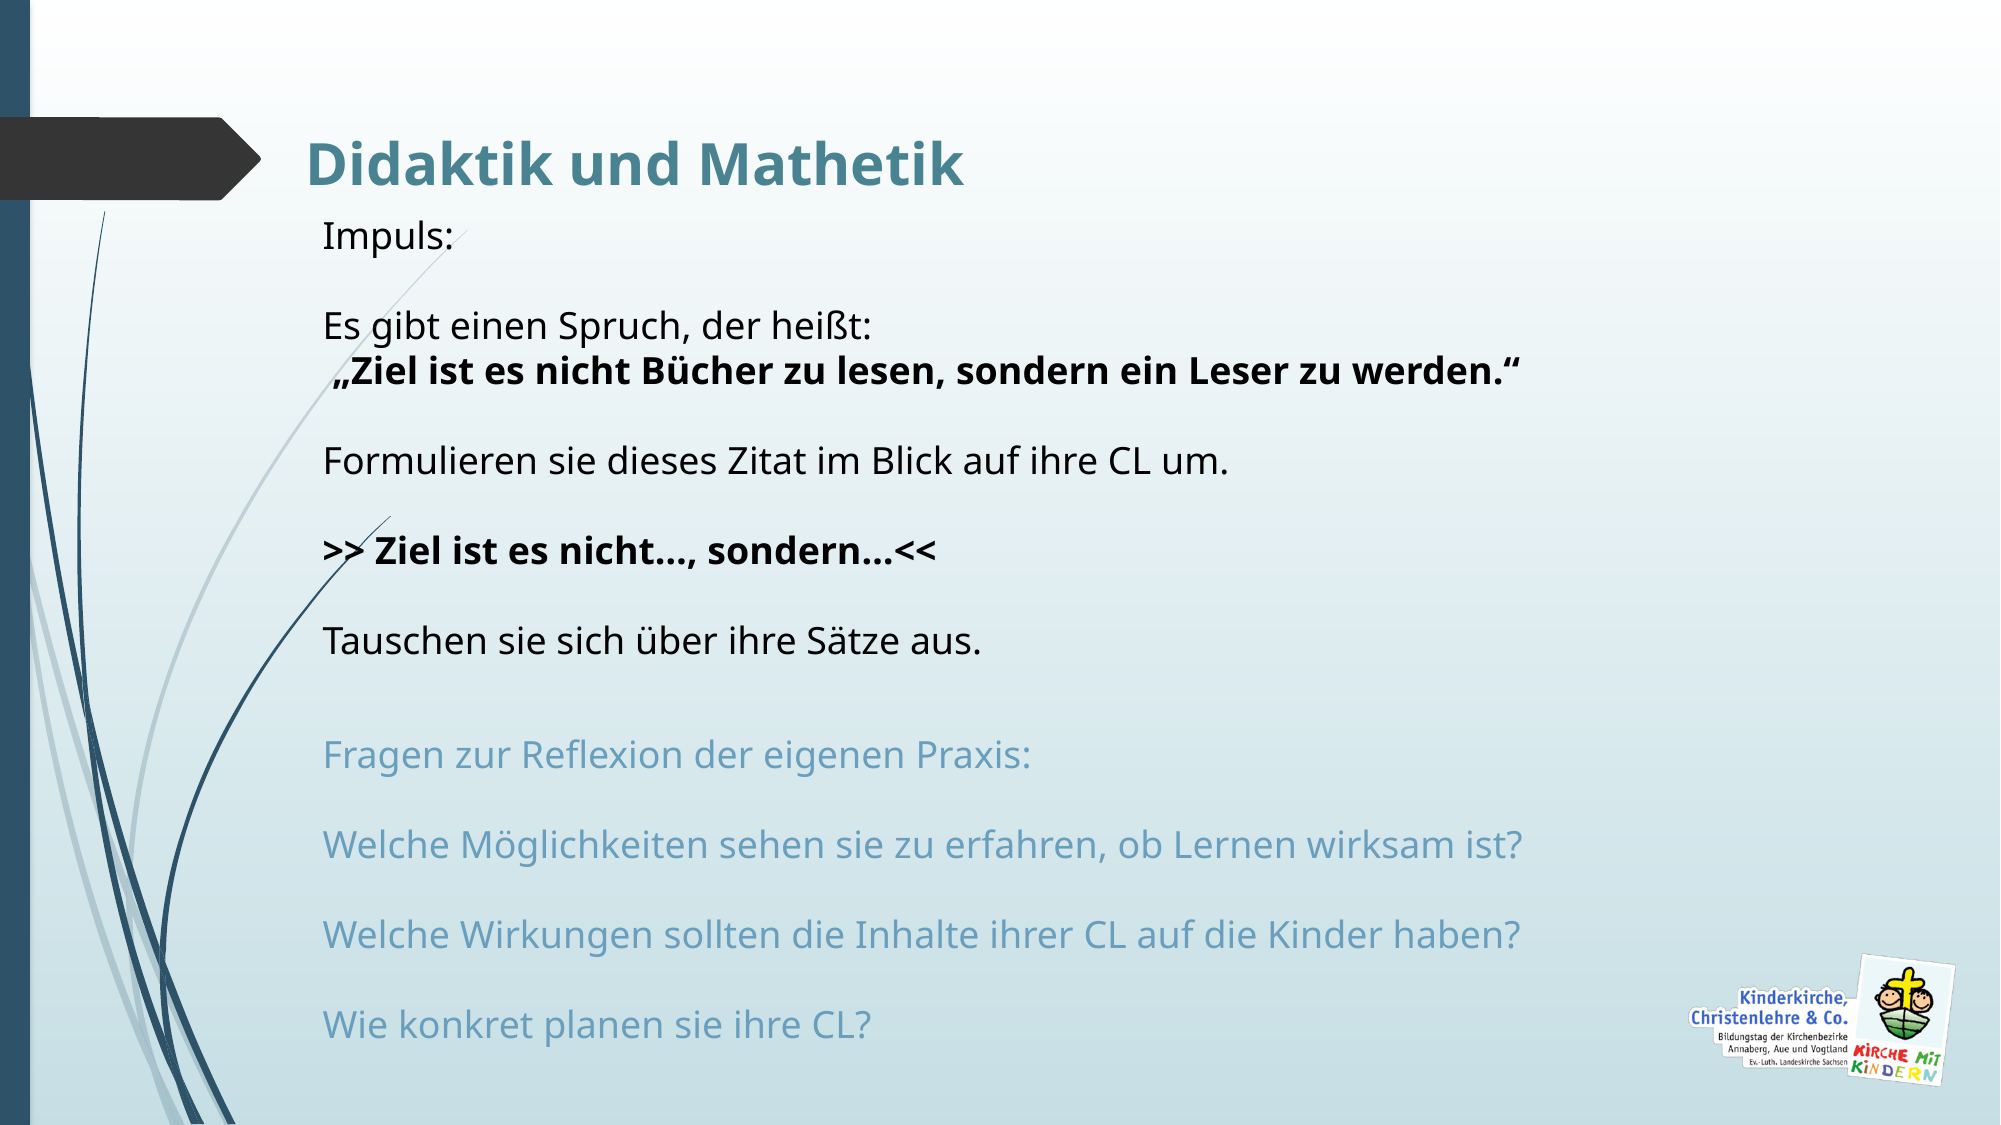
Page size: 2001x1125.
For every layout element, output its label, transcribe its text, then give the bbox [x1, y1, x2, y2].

text_box Fragen zur Reflexion der eigenen Praxis: Welche Möglichkeiten sehen sie zu erfahren, ob Lernen wirksam ist? Welche Wirkungen sollten die Inhalte ihrer CL auf die Kinder haben? Wie konkret planen sie ihre CL? [307, 723, 1956, 1054]
picture [1688, 953, 1956, 1087]
text_box Didaktik und Mathetik [290, 119, 1057, 205]
text_box Impuls: Es gibt einen Spruch, der heißt: „Ziel ist es nicht Bücher zu lesen, sondern ein Leser zu werden.“ Formulieren sie dieses Zitat im Blick auf ihre CL um. >> Ziel ist es nicht…, sondern…<< Tauschen sie sich über ihre Sätze aus. [307, 205, 1862, 670]
